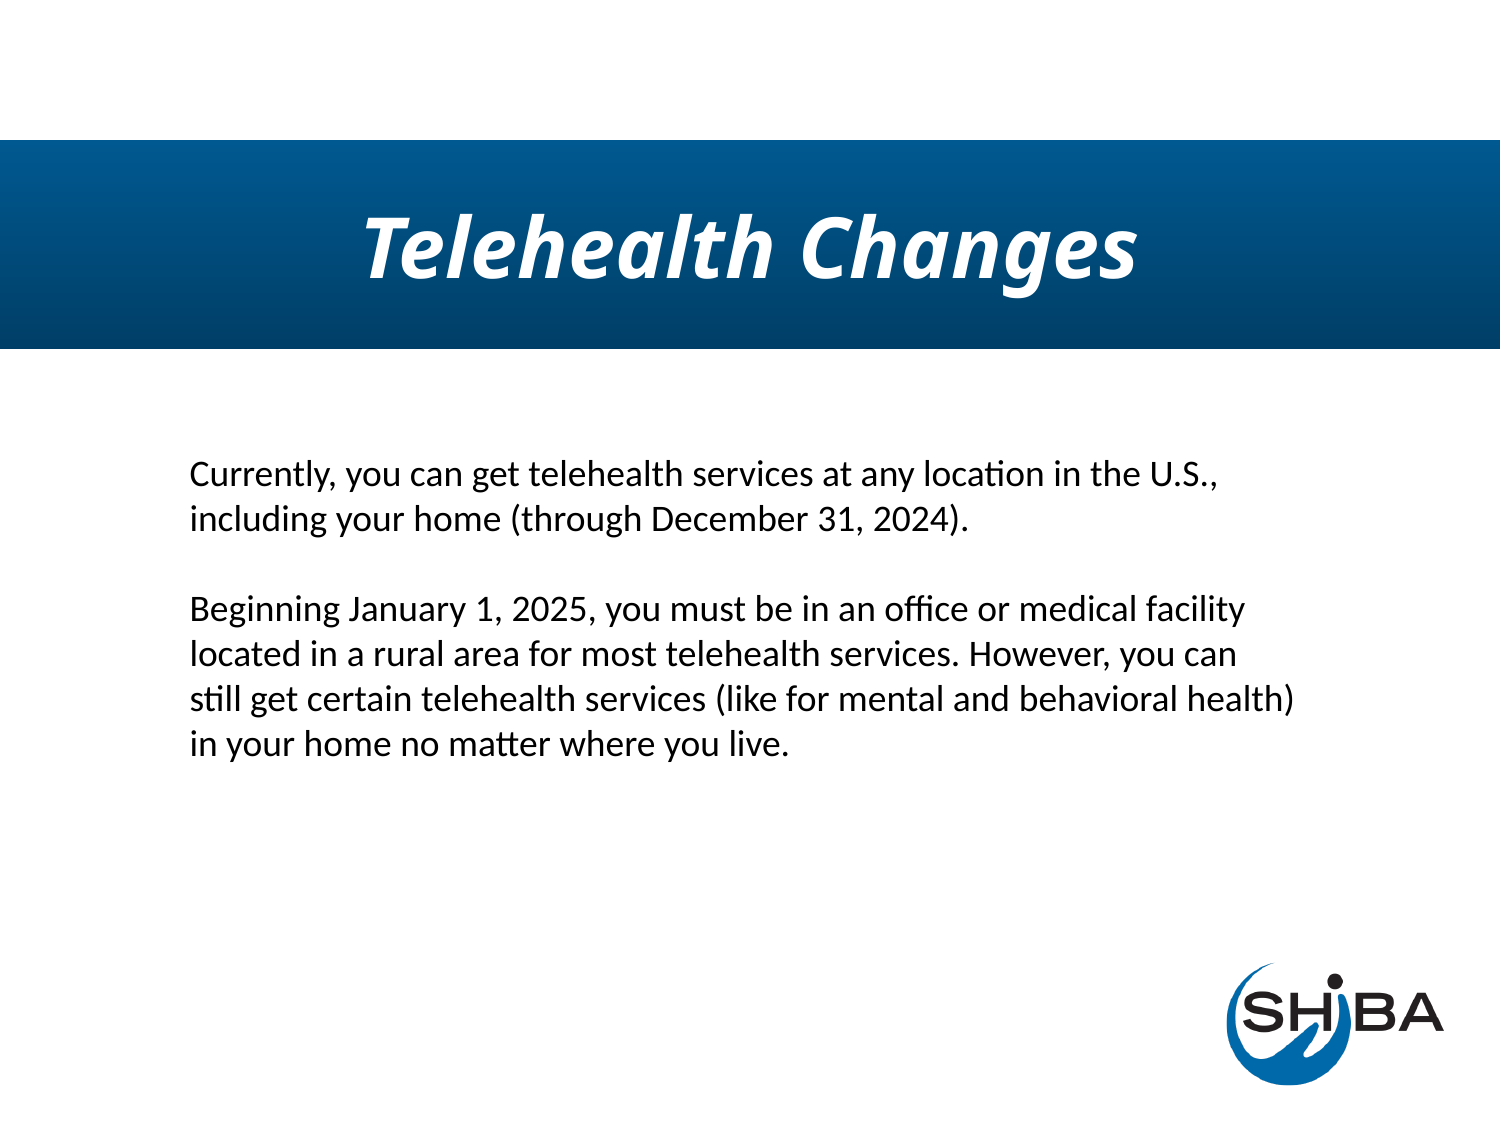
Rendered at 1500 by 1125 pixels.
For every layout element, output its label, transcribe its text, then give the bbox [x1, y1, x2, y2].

text_box Telehealth Changes [0, 140, 1500, 350]
picture [1224, 961, 1445, 1086]
text_box Currently, you can get telehealth services at any location in the U.S., including your home (through December 31, 2024). Beginning January 1, 2025, you must be in an office or medical facility located in a rural area for most telehealth services. However, you can still get certain telehealth services (like for mental and behavioral health) in your home no matter where you live. [174, 441, 1313, 771]
